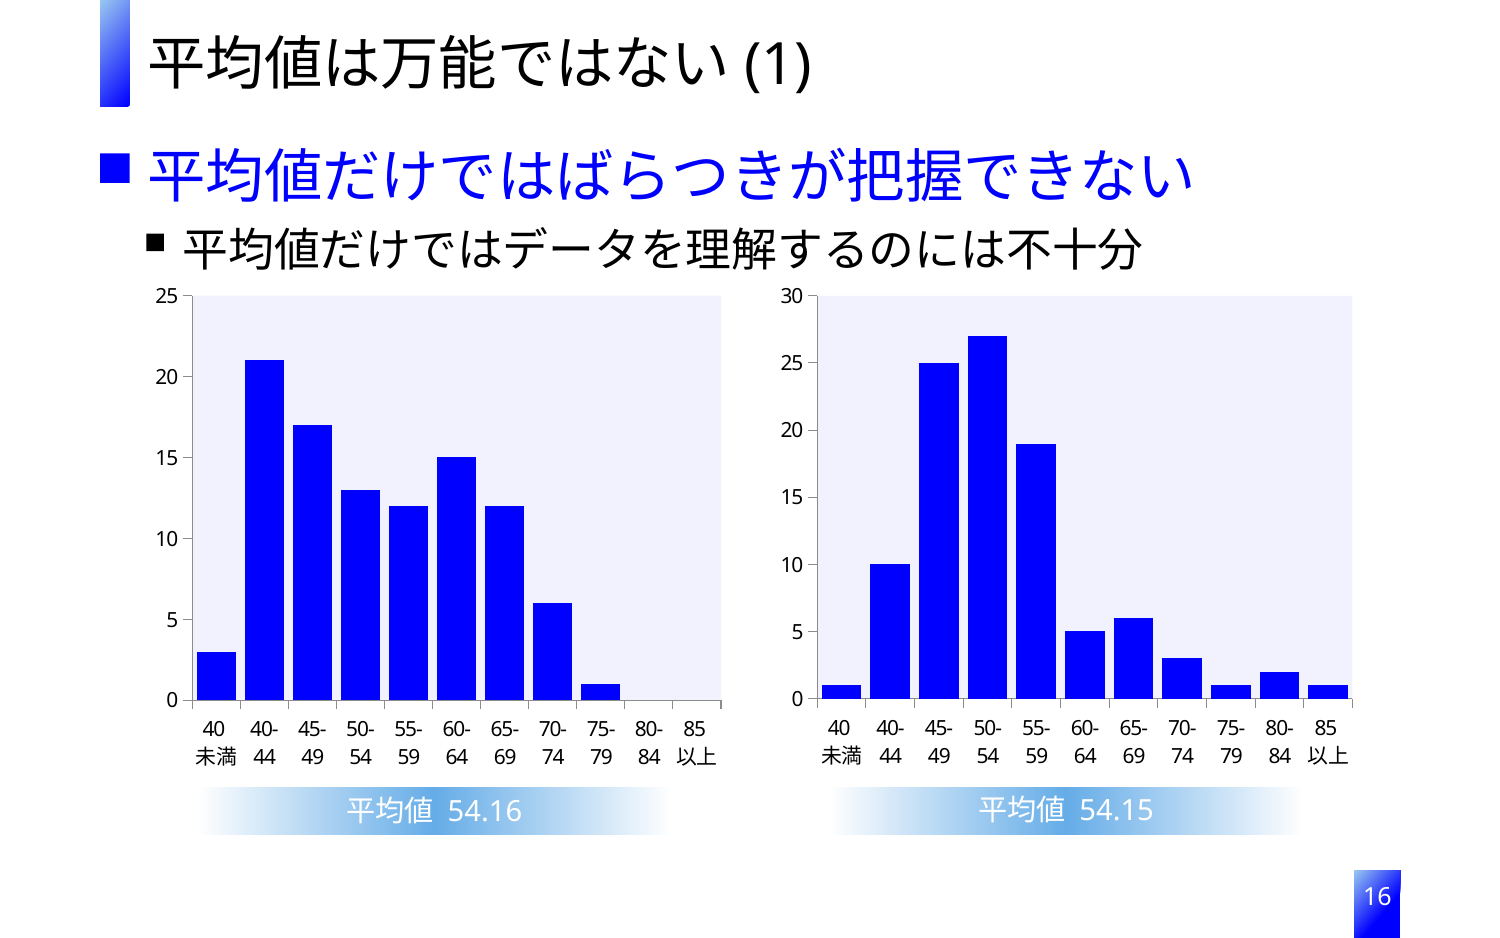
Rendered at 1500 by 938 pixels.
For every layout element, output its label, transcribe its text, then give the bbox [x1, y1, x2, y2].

text_box [99, 152, 131, 184]
text_box 平均値だけではデータを理解するのには不十分 [168, 202, 1500, 284]
chart [135, 273, 1378, 790]
text_box 平均値だけではばらつきが把握できない [132, 117, 1500, 217]
text_box 平均値 54.16 [331, 790, 538, 835]
text_box [145, 233, 165, 252]
text_box 平均値 54.15 [963, 789, 1169, 834]
text_box [197, 790, 672, 836]
text_box 平均値は万能ではない(1) [132, 18, 1497, 104]
text_box [829, 789, 1303, 836]
